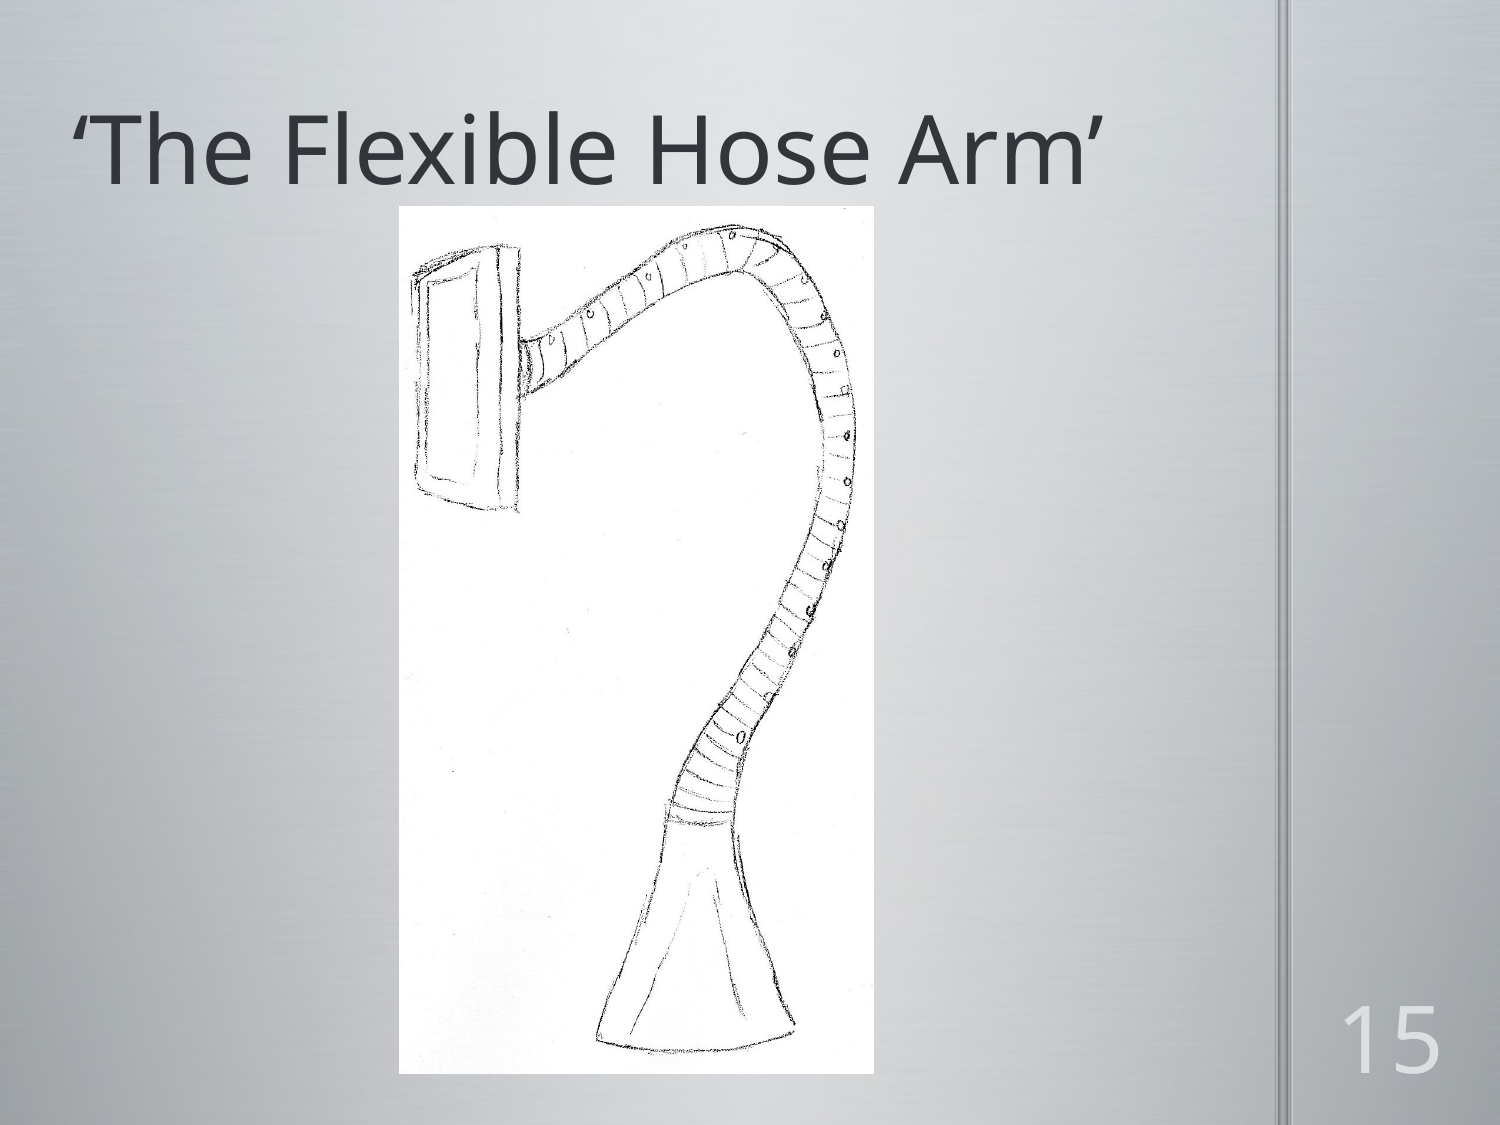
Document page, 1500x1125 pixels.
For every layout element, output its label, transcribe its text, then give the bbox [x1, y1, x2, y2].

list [399, 205, 874, 1075]
slide_number 15 [1319, 1014, 1452, 1074]
title ‘The Flexible Hose Arm’ [57, 86, 1220, 207]
picture [0, 0, 1500, 1125]
